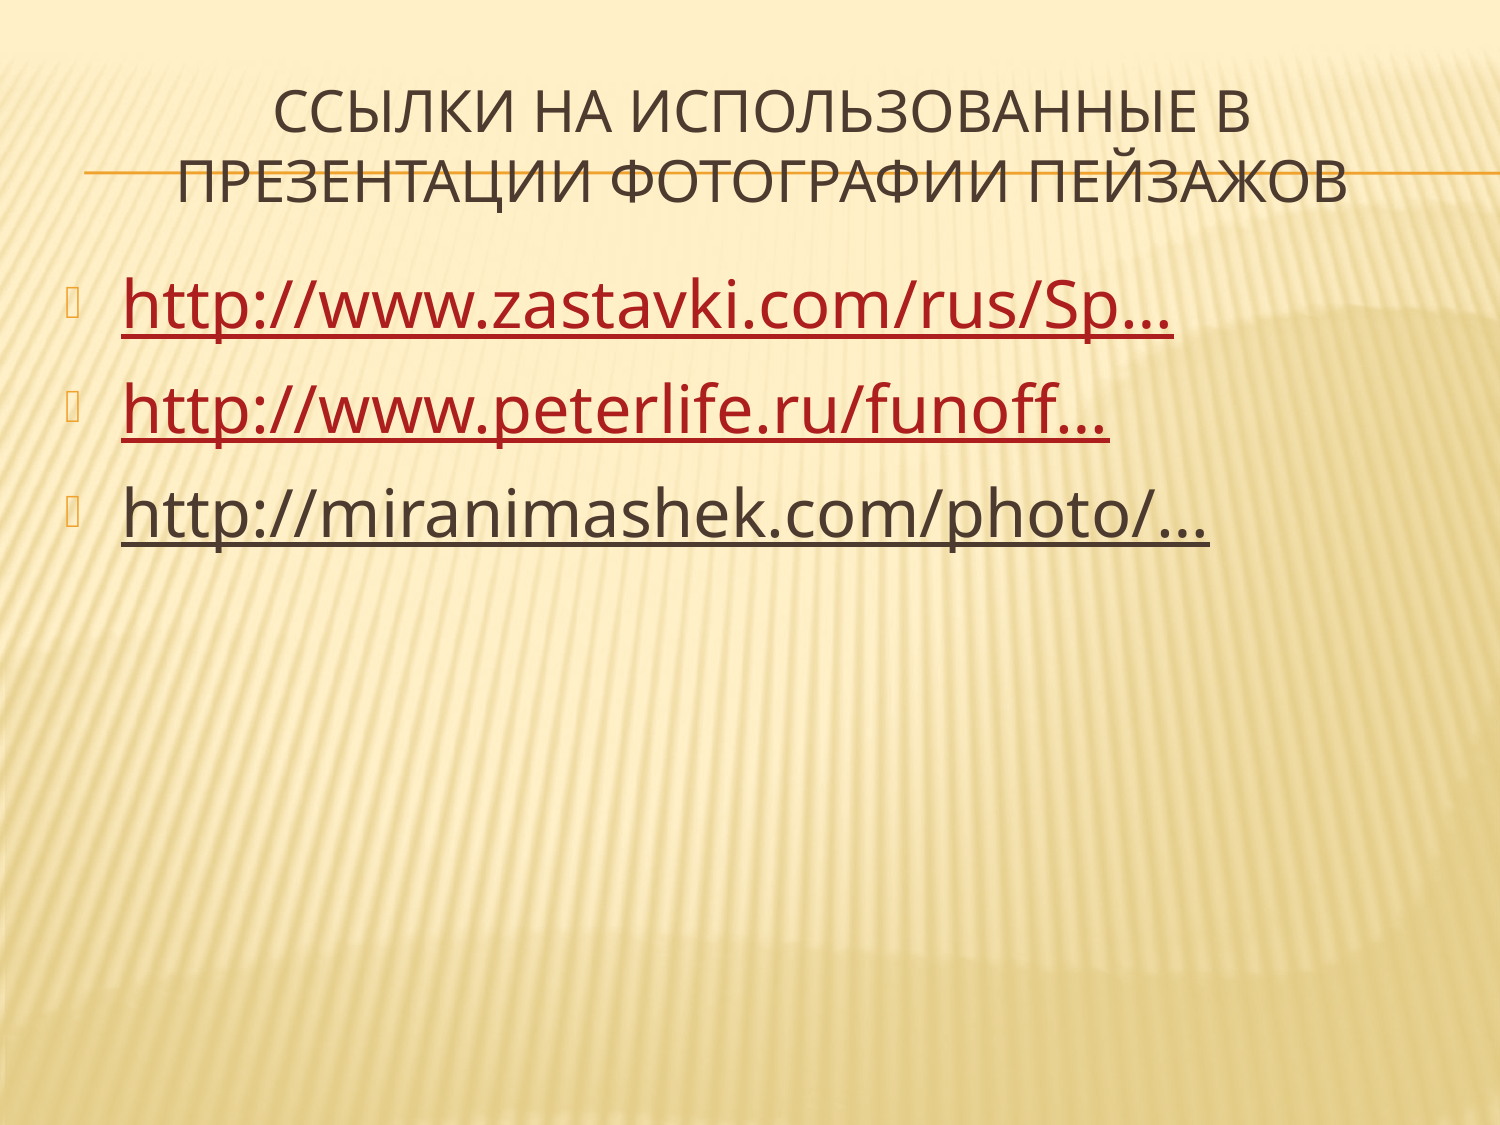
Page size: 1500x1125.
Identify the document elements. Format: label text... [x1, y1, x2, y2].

list http://www.zastavki.com/rus/Sp… http://www.peterlife.ru/funoff… http://miranimashek.com/photo/… [50, 254, 1475, 998]
title Ссылки на использованные в презентации фотографии пейзажов [50, 75, 1475, 213]
